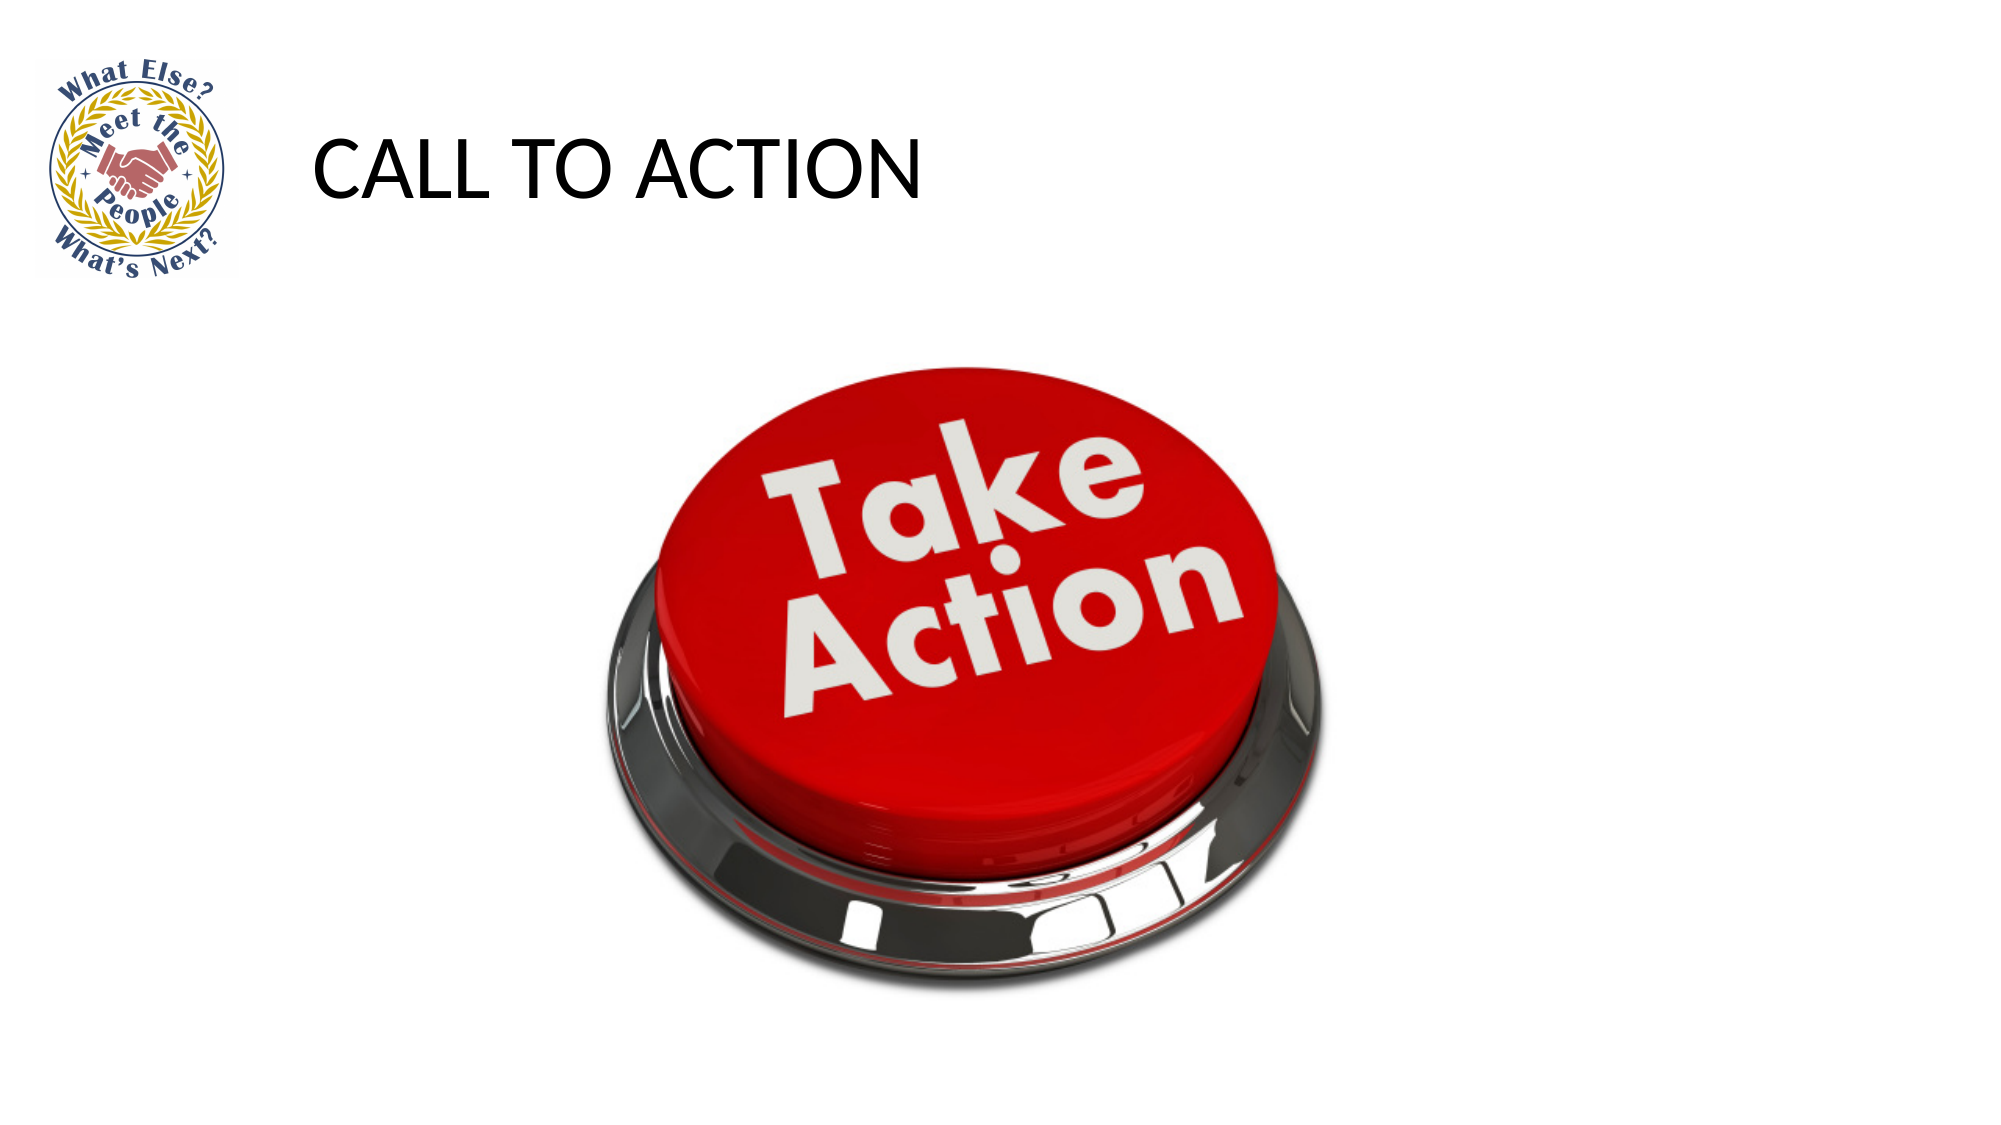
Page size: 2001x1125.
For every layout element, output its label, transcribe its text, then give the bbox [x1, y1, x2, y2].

title CALL TO ACTION [297, 59, 1863, 278]
picture [35, 59, 239, 278]
picture [410, 200, 1492, 1066]
